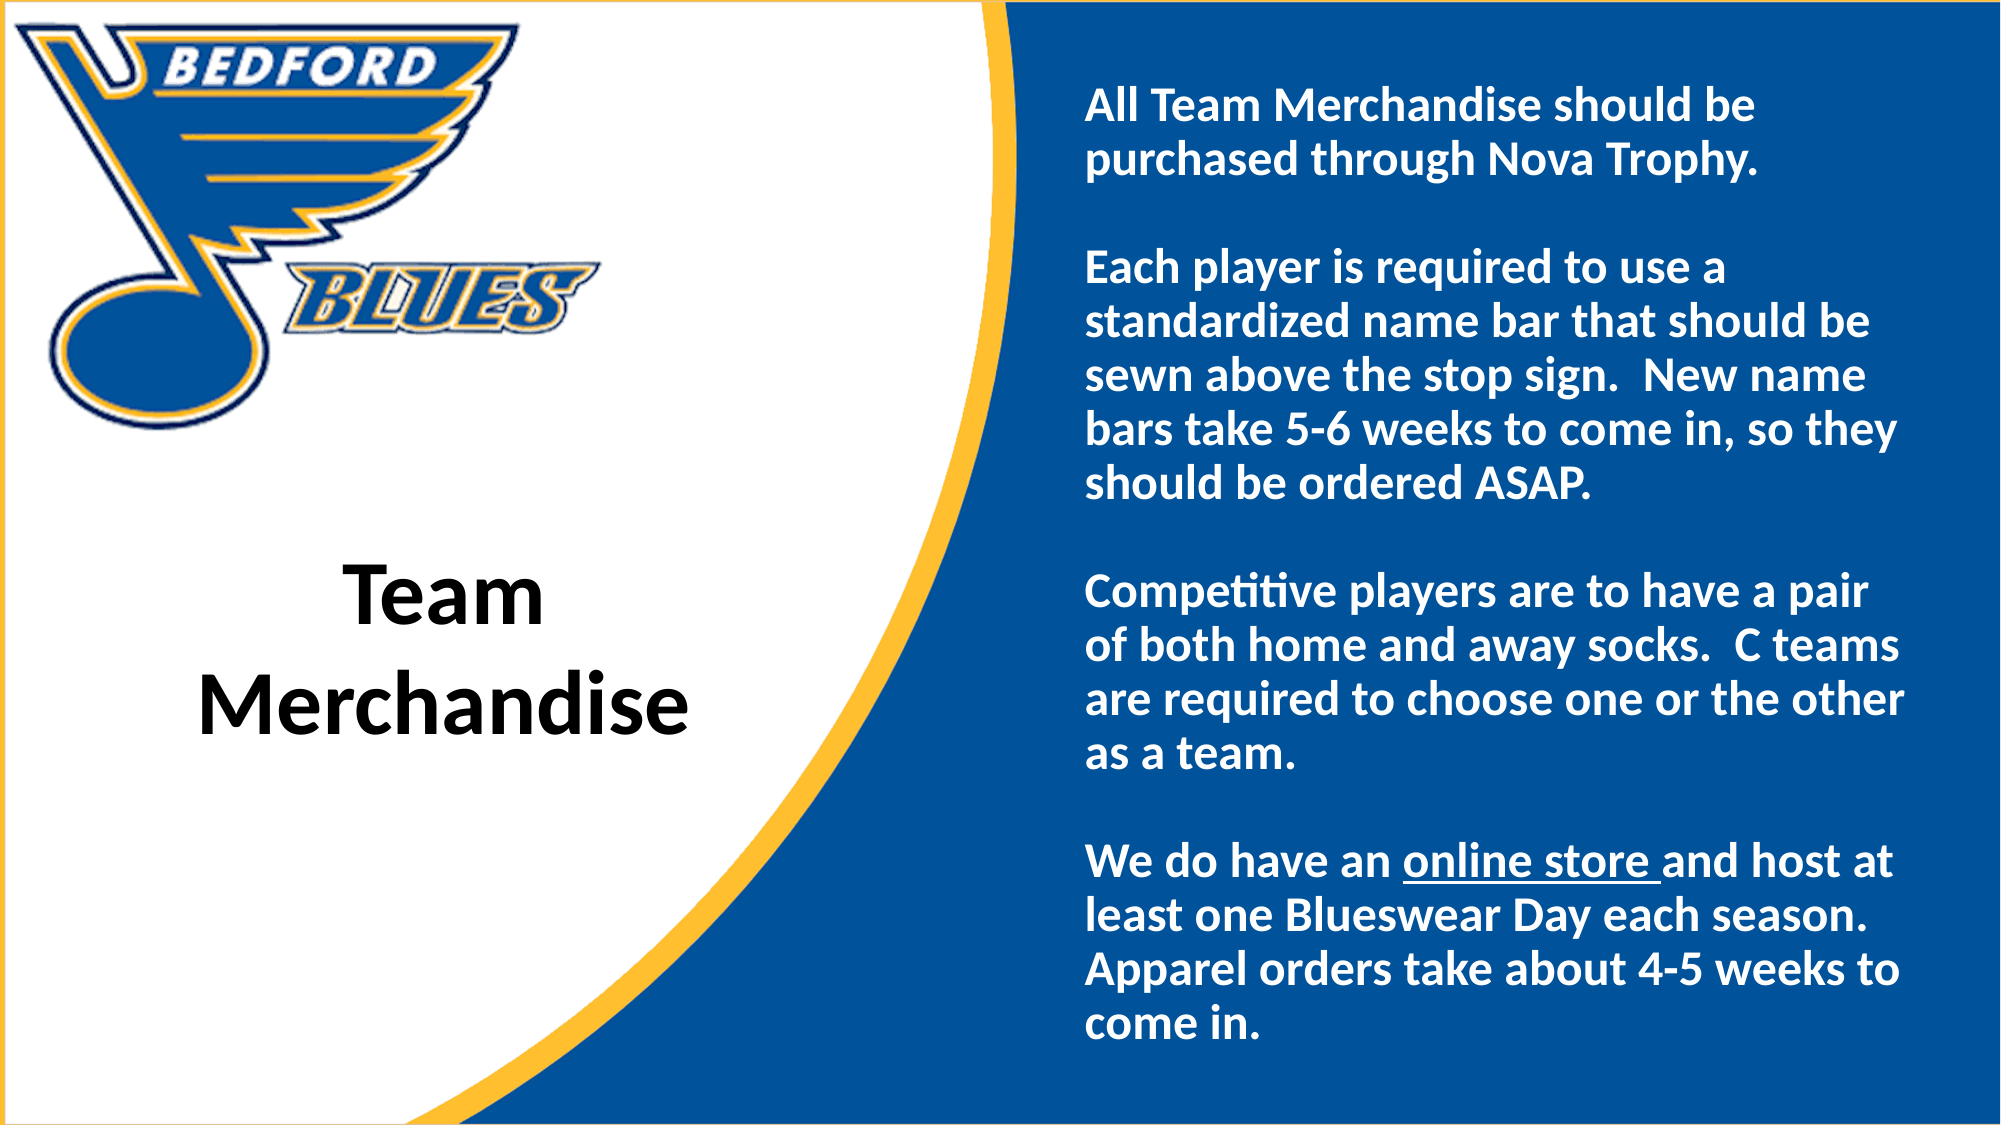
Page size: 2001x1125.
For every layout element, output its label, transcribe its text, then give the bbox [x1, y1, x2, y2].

picture [0, 0, 2001, 1125]
text_box Team Merchandise [131, 525, 758, 761]
text_box All Team Merchandise should be purchased through Nova Trophy. Each player is required to use a standardized name bar that should be sewn above the stop sign. New name bars take 5-6 weeks to come in, so they should be ordered ASAP. Competitive players are to have a pair of both home and away socks. C teams are required to choose one or the other as a team. We do have an online store and host at least one Blueswear Day each season. Apparel orders take about 4-5 weeks to come in. [1069, 71, 1937, 1125]
